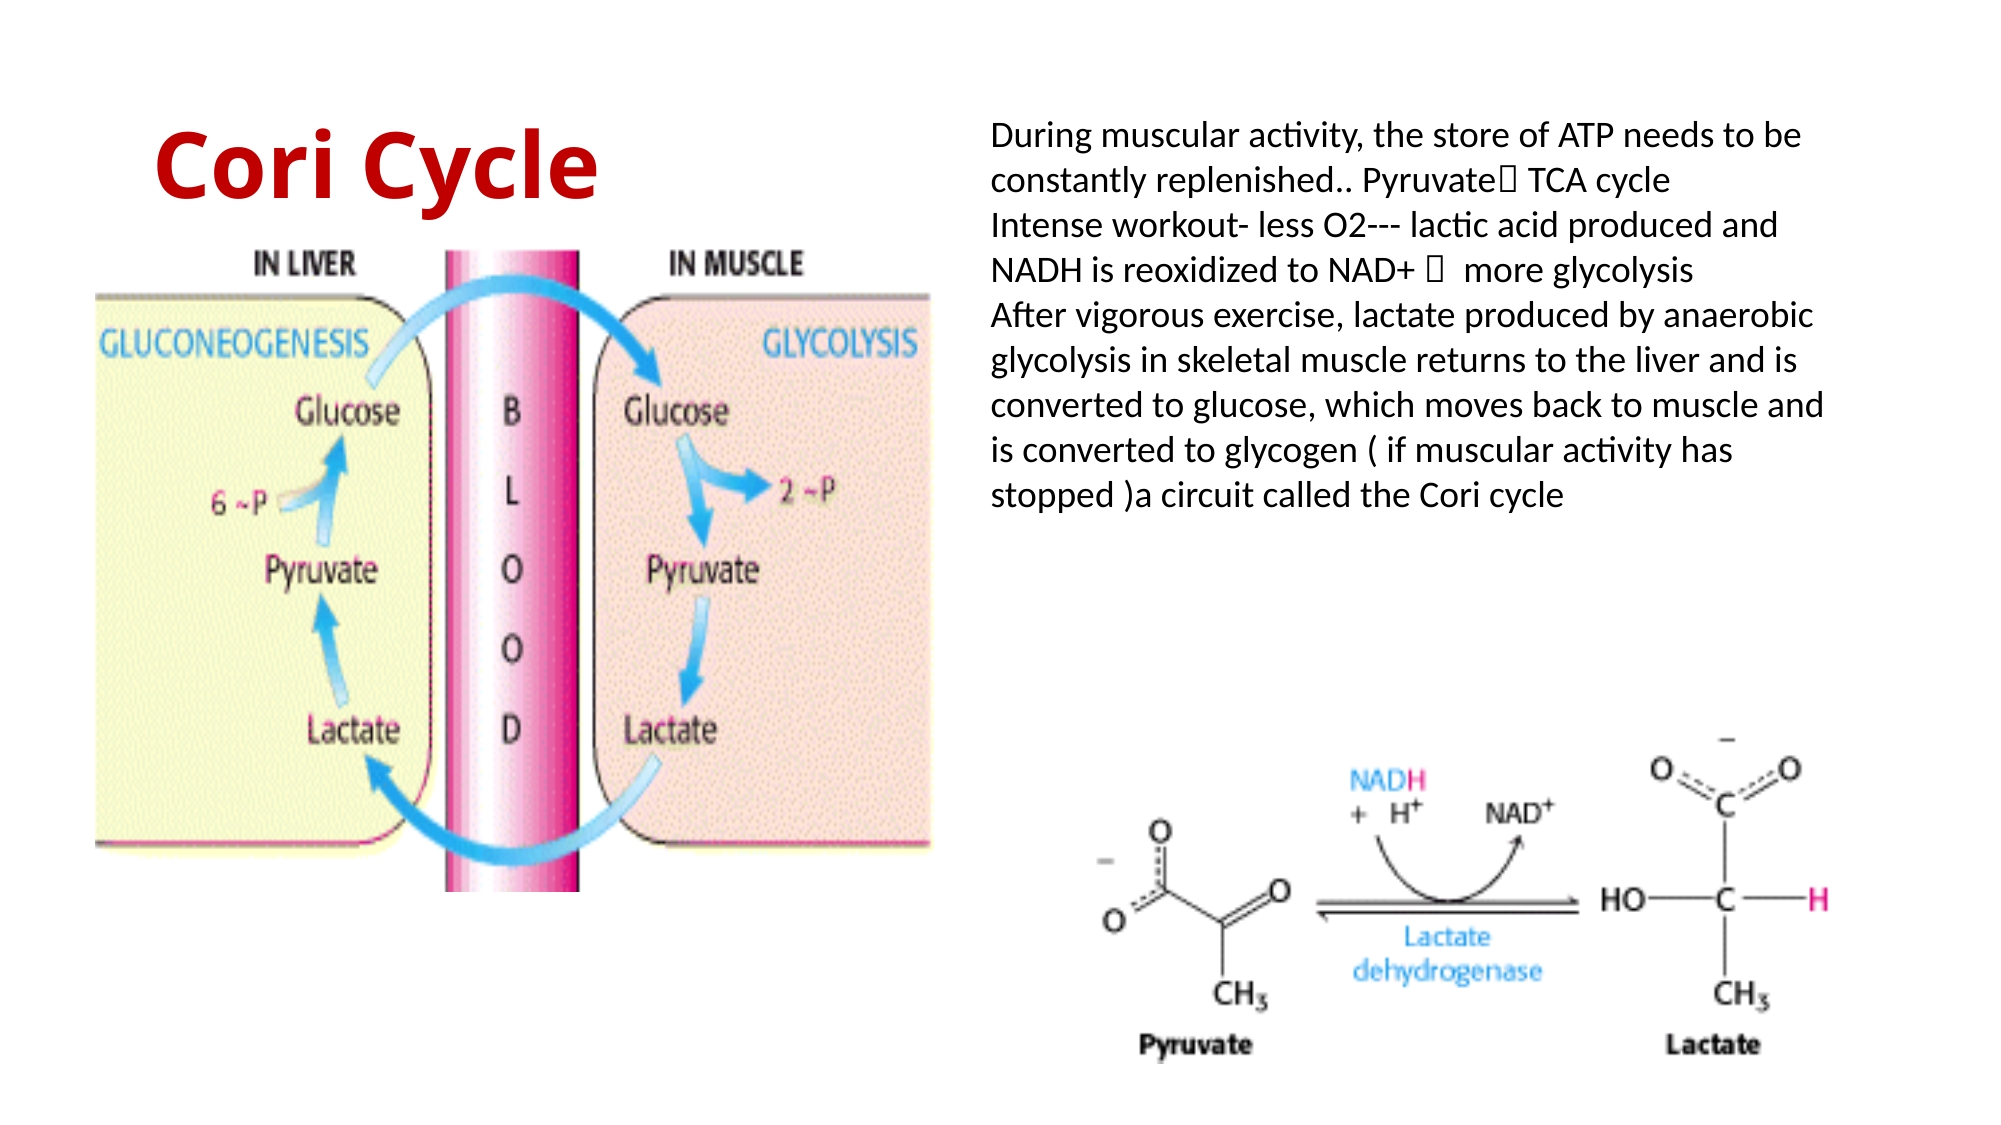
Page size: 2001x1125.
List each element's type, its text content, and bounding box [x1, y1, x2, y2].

picture [1095, 719, 1834, 1064]
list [94, 241, 934, 892]
text_box During muscular activity, the store of ATP needs to be constantly replenished.. Pyruvate TCA cycle Intense workout- less O2--- lactic acid produced and NADH is reoxidized to NAD+  more glycolysis After vigorous exercise, lactate produced by anaerobic glycolysis in skeletal muscle returns to the liver and is converted to glucose, which moves back to muscle and is converted to glycogen ( if muscular activity has stopped )a circuit called the Cori cycle [975, 102, 1863, 612]
title Cori Cycle [137, 59, 1863, 278]
